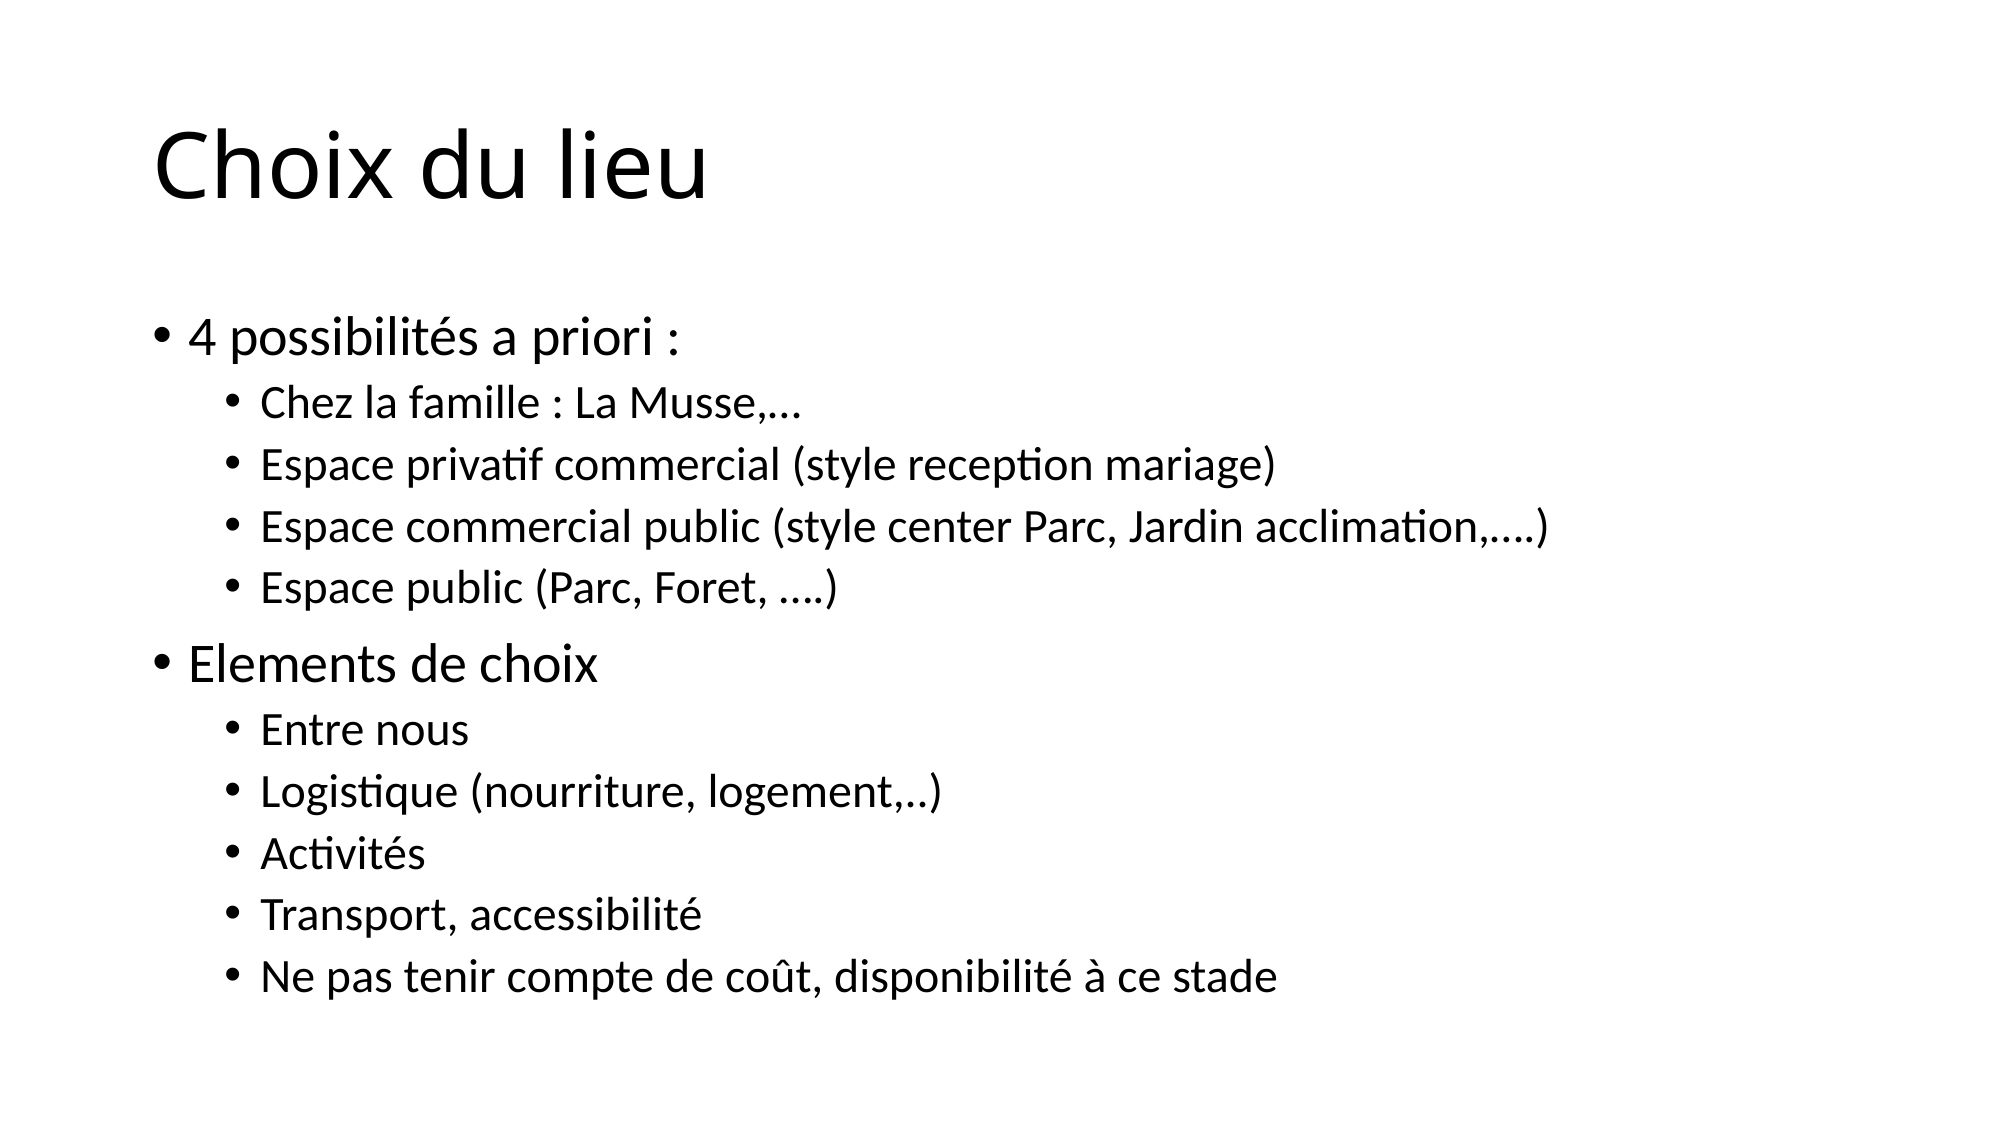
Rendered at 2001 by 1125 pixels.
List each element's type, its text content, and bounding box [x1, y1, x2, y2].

list 4 possibilités a priori : Chez la famille : La Musse,… Espace privatif commercial (style reception mariage) Espace commercial public (style center Parc, Jardin acclimation,….) Espace public (Parc, Foret, ….) Elements de choix Entre nous Logistique (nourriture, logement,..) Activités Transport, accessibilité Ne pas tenir compte de coût, disponibilité à ce stade [137, 299, 1863, 1014]
title Choix du lieu [137, 59, 1863, 278]
